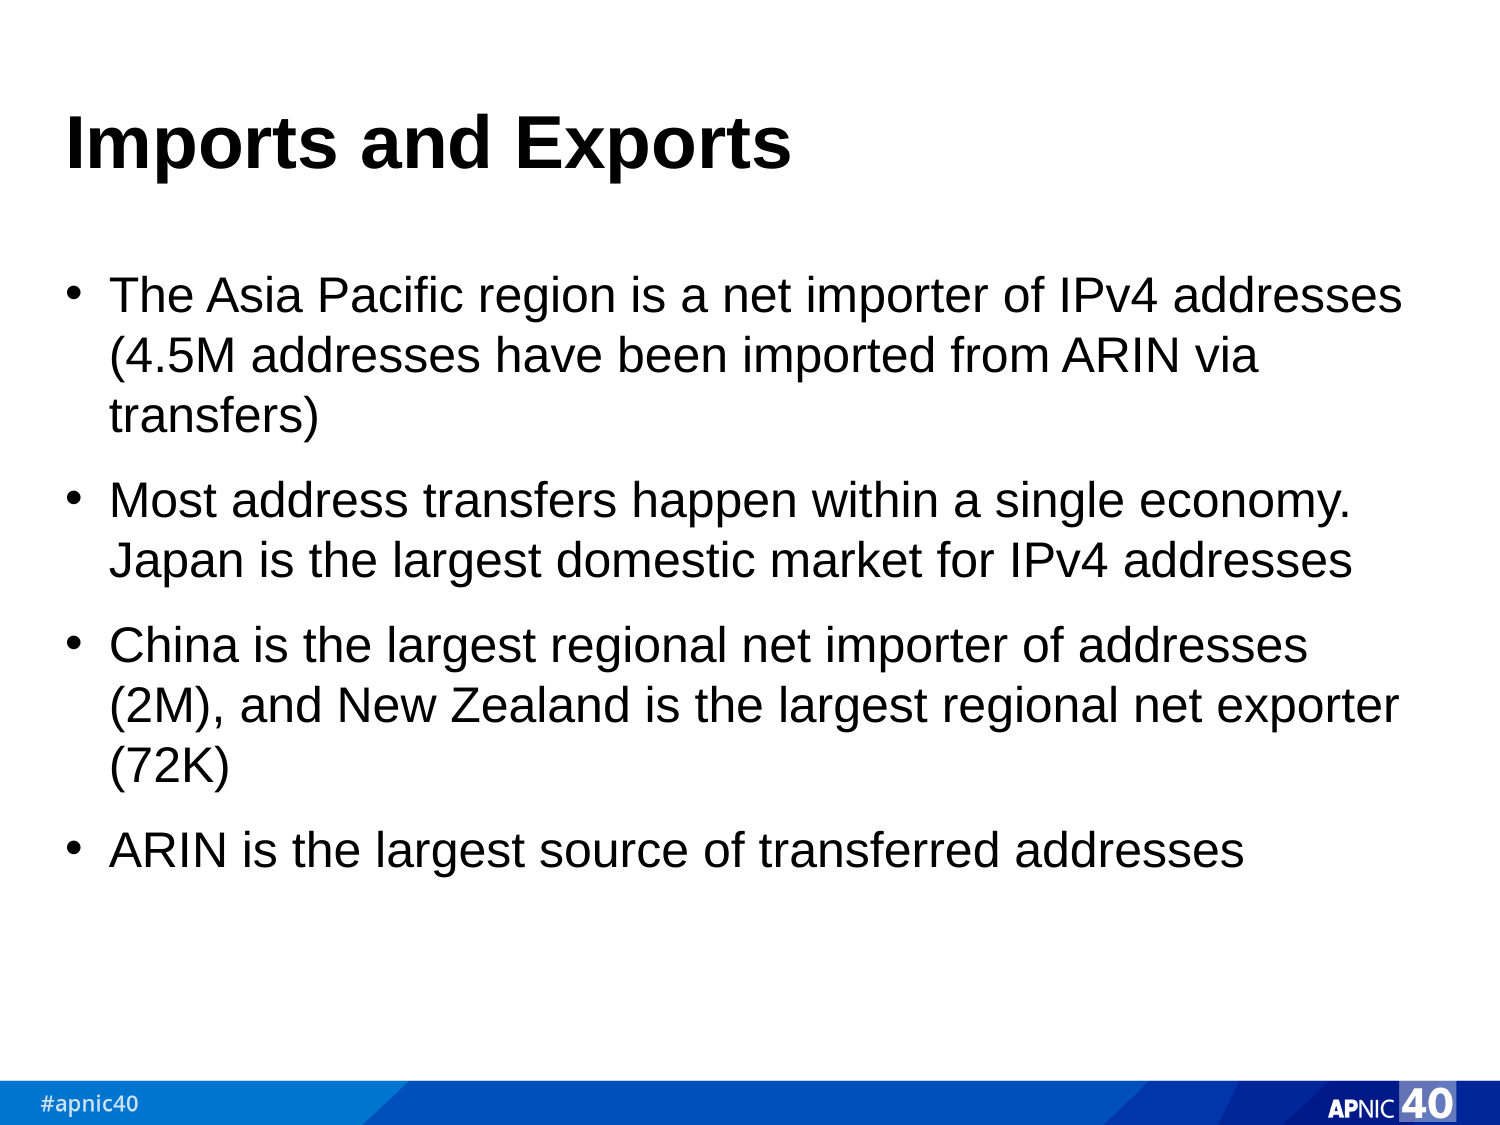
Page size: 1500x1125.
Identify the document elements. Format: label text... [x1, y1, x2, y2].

list The Asia Pacific region is a net importer of IPv4 addresses (4.5M addresses have been imported from ARIN via transfers) Most address transfers happen within a single economy. Japan is the largest domestic market for IPv4 addresses China is the largest regional net importer of addresses (2M), and New Zealand is the largest regional net exporter (72K) ARIN is the largest source of transferred addresses [64, 262, 1436, 1012]
picture [0, 1071, 1500, 1125]
title Imports and Exports [64, 45, 1436, 233]
